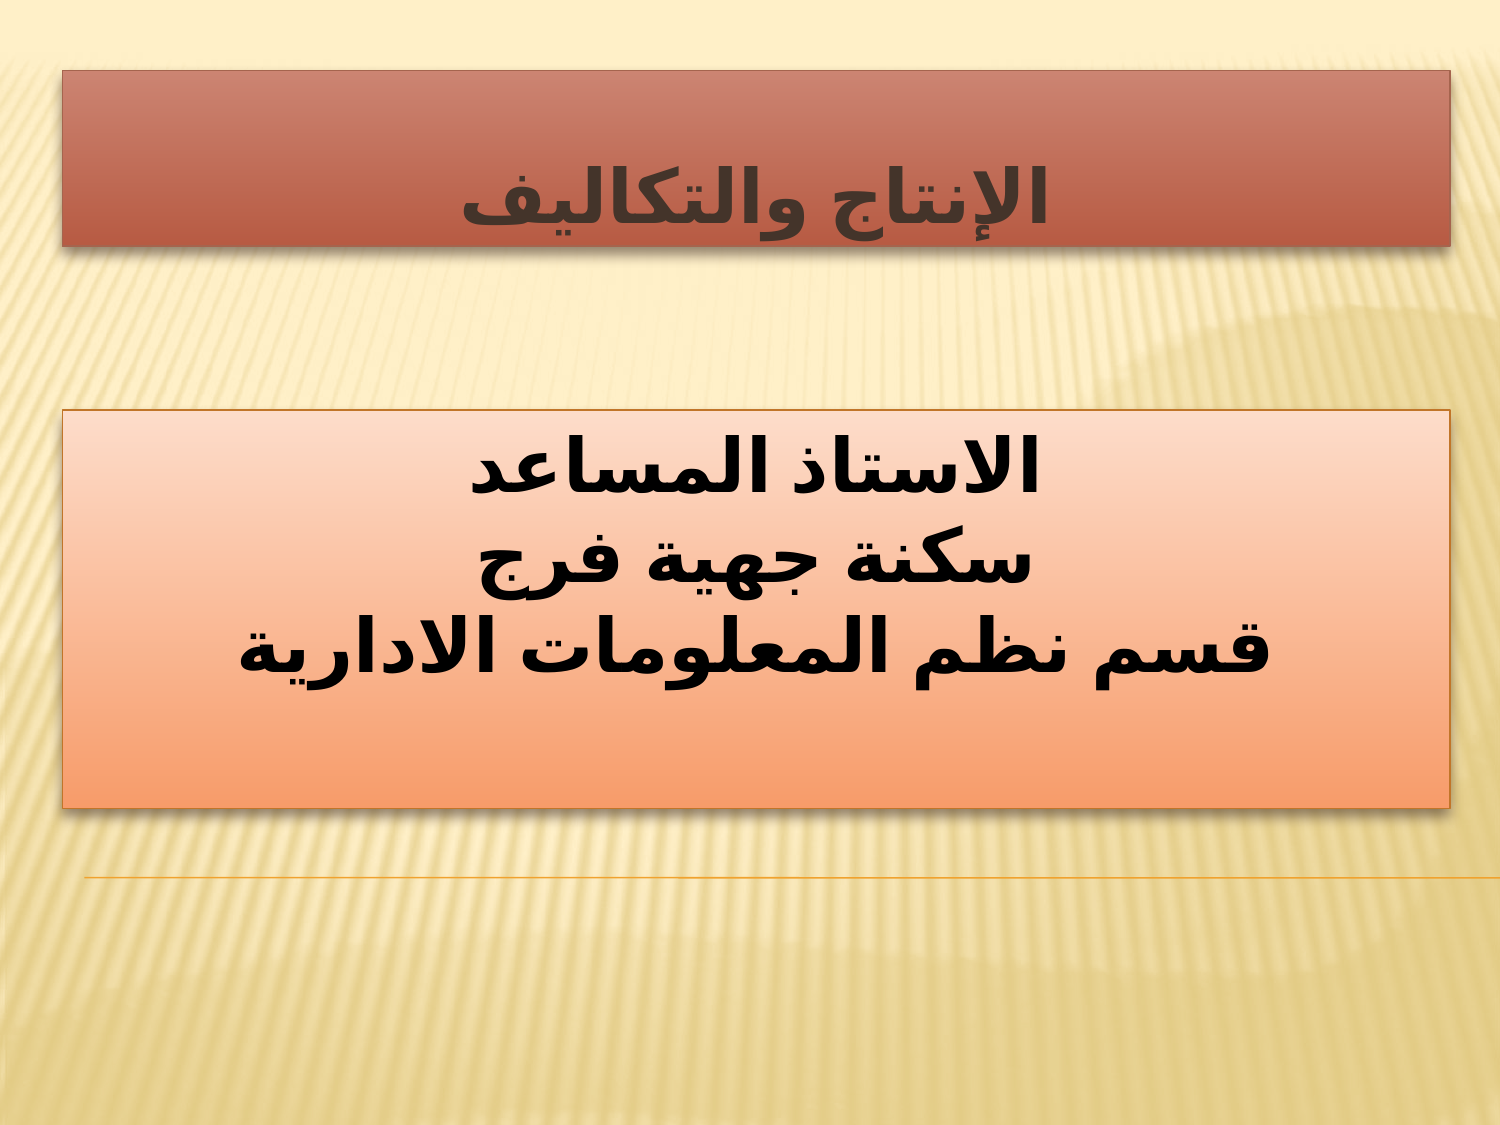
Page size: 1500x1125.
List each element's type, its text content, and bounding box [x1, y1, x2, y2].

subtitle الإنتاج والتكاليف [62, 70, 1451, 247]
title الاستاذ المساعد سكنة جهية فرج قسم نظم المعلومات الادارية [62, 409, 1451, 809]
